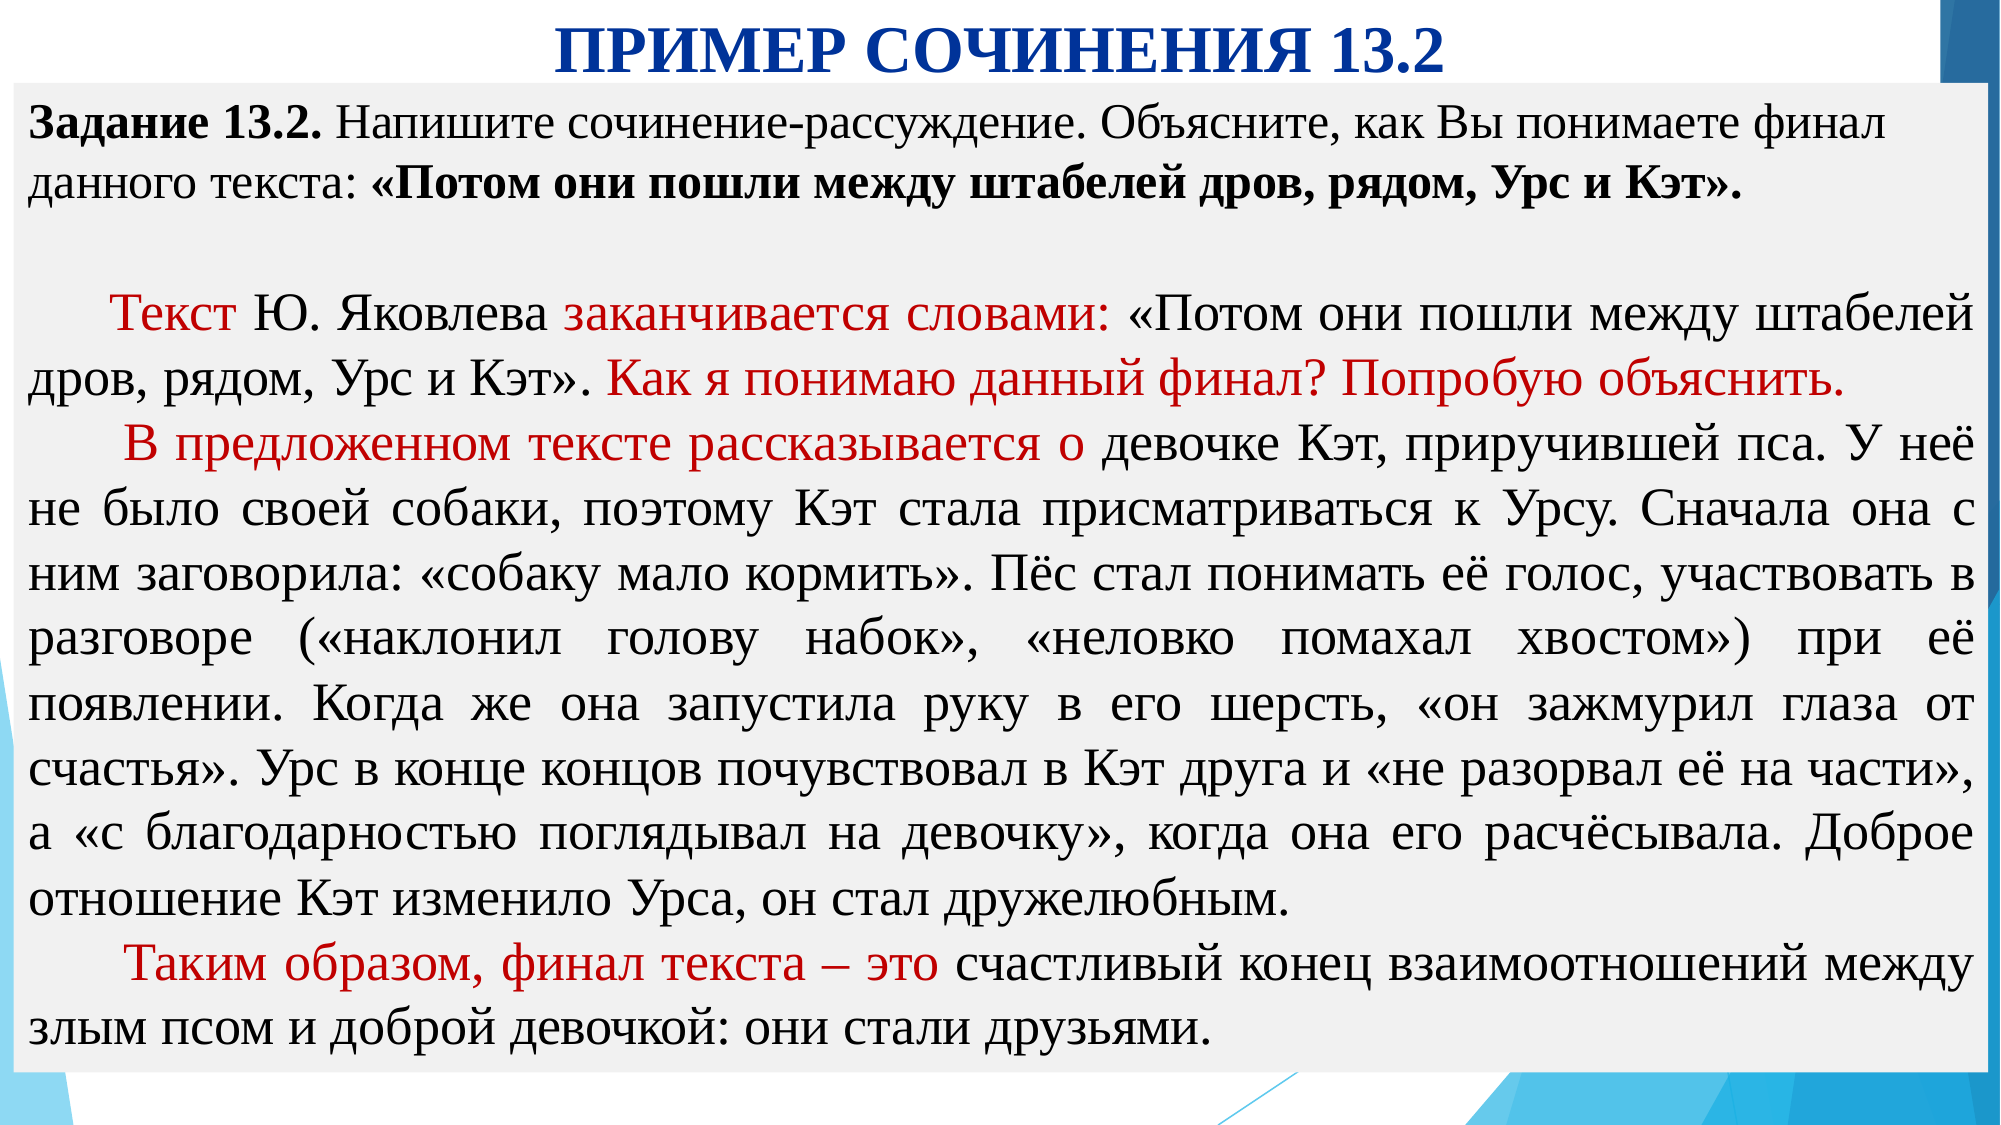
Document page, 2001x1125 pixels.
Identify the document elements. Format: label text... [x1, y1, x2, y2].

text_box [13, 82, 1989, 1073]
text_box Задание 13.2. Напишите сочинение-рассуждение. Объясните, как Вы понимаете финал данного текста: «Потом они пошли между штабелей дров, рядом, Урс и Кэт». Текст Ю. Яковлева заканчивается словами: «Потом они пошли между штабелей дров, рядом, Урс и Кэт». Как я понимаю данный финал? Попробую объяснить. В предложенном тексте рассказывается о девочке Кэт, приручившей пса. У неё не было своей собаки, поэтому Кэт стала присматриваться к Урсу. Сначала она с ним заговорила: «собаку мало кормить». Пёс стал понимать её голос, участвовать в разговоре («наклонил голову набок», «неловко помахал хвостом») при её появлении. Когда же она запустила руку в его шерсть, «он зажмурил глаза от счастья». Урс в конце концов почувствовал в Кэт друга и «не разорвал её на части», а «с благодарностью поглядывал на девочку», когда она его расчёсывала. Доброе отношение Кэт изменило Урса, он стал дружелюбным. Таким образом, финал текста – это счастливый конец взаимоотношений между злым псом и доброй девочкой: они стали друзьями. [26, 86, 1976, 1056]
text_box [59, 0, 1941, 82]
title ПРИМЕР СОЧИНЕНИЯ 13.2 [552, 3, 1447, 82]
